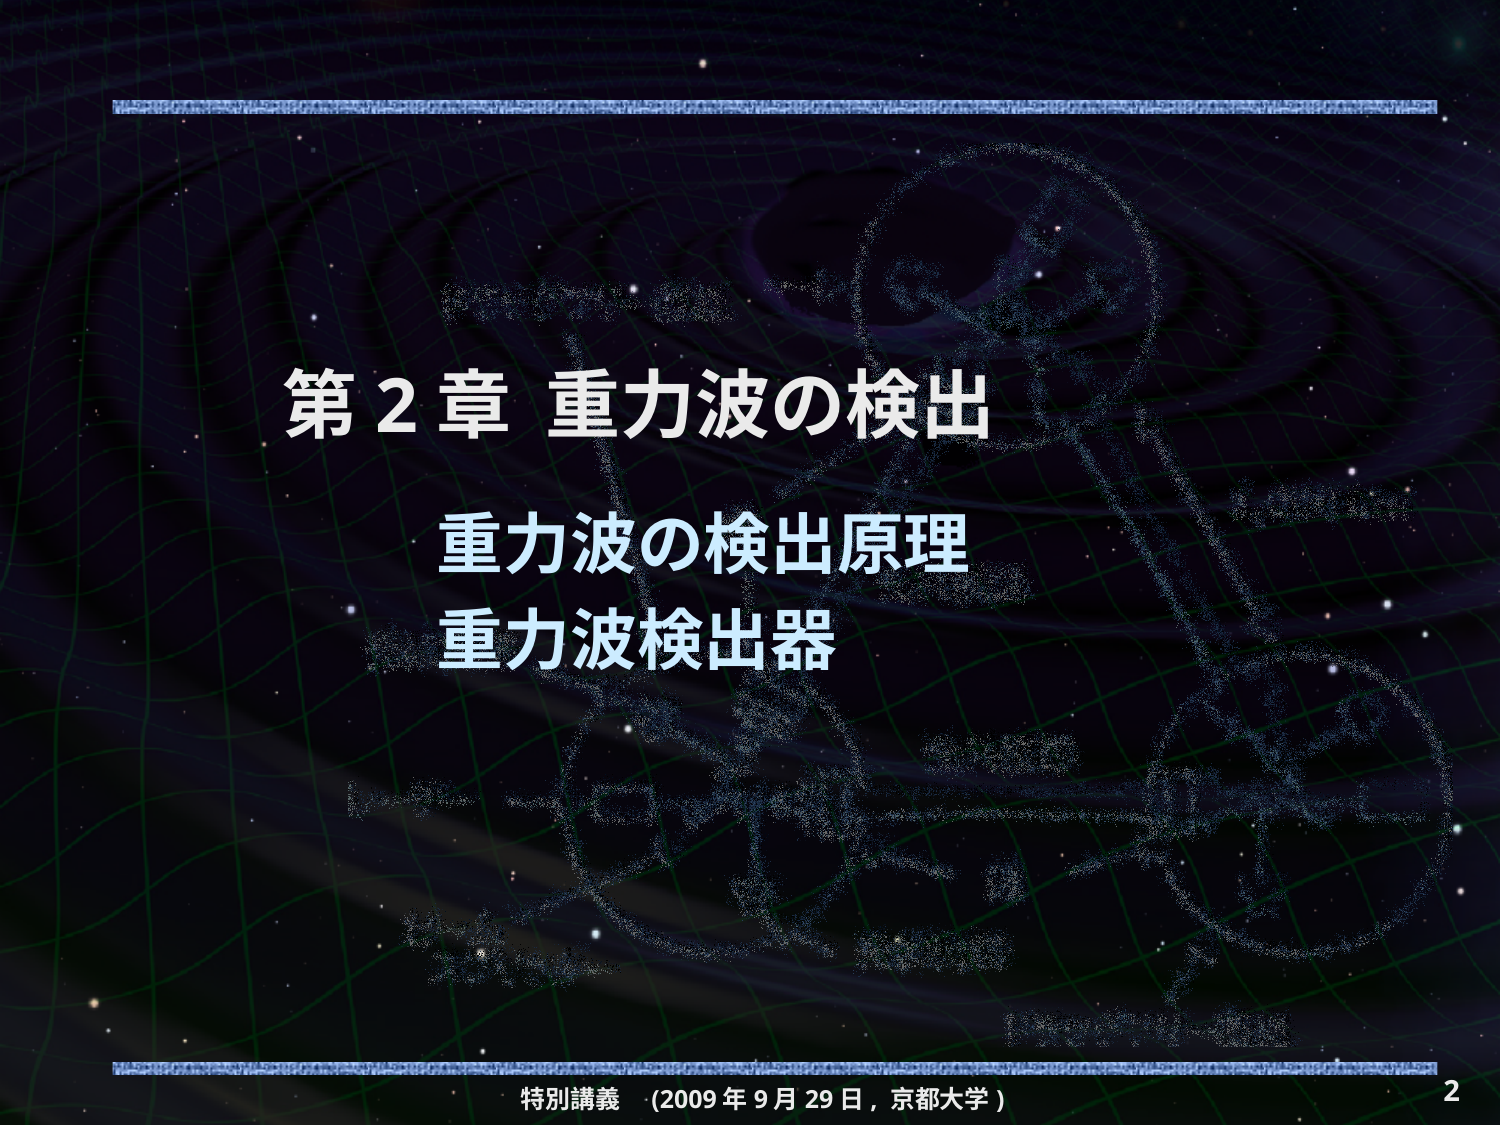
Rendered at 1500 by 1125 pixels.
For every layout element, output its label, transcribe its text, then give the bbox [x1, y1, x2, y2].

list 第2章 重力波の検出 [0, 163, 343, 602]
picture [0, 0, 1500, 1125]
footer 特別講義 (2009年9月29日, 京都大学) [74, 1087, 1451, 1122]
slide_number 2 [1362, 1082, 1476, 1121]
